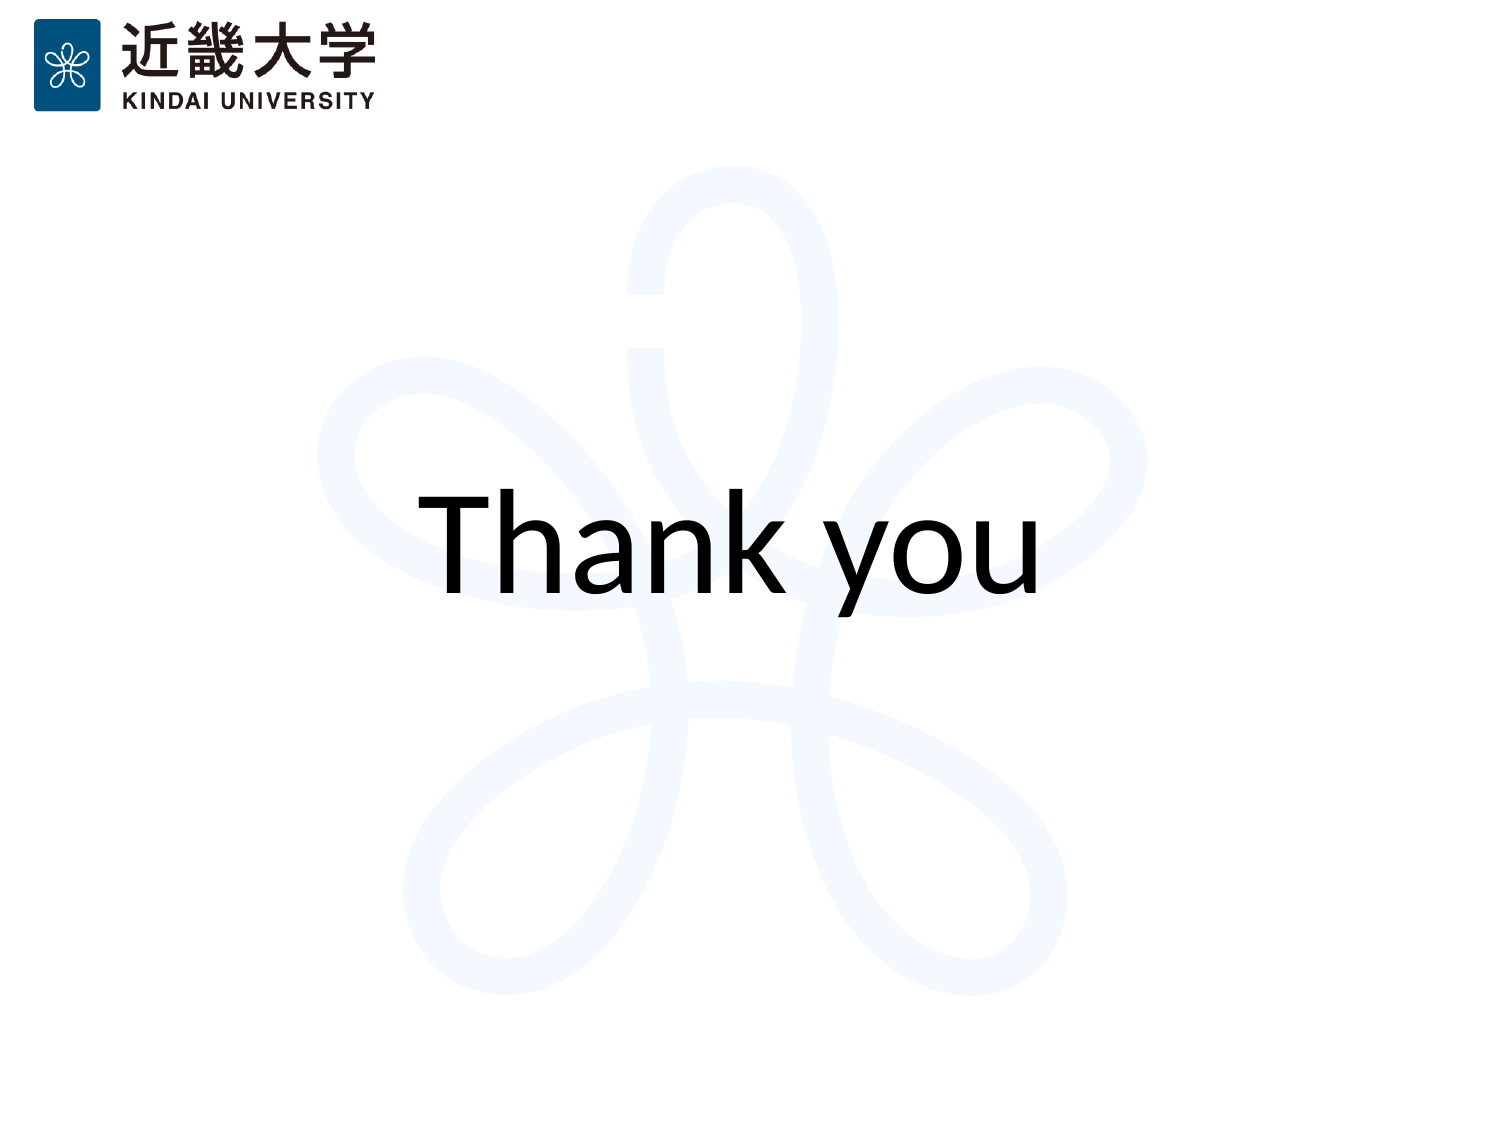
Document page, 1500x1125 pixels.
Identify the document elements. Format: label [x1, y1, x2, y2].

picture [33, 18, 375, 112]
text_box [312, 162, 1152, 1000]
